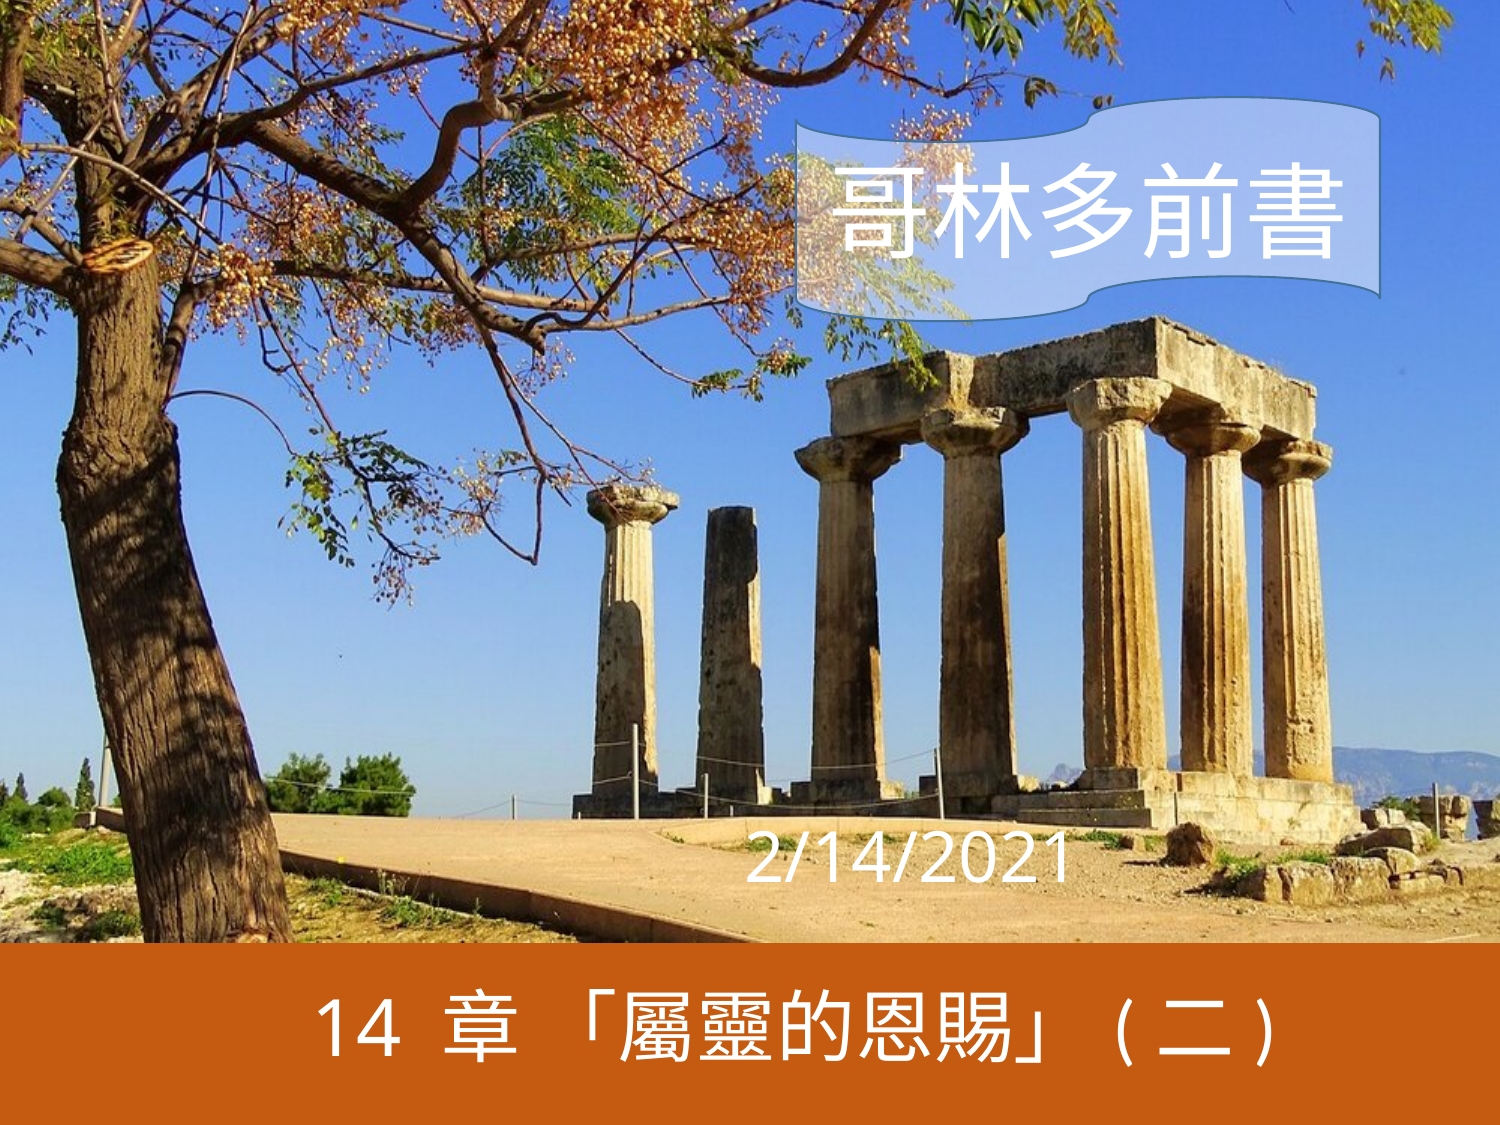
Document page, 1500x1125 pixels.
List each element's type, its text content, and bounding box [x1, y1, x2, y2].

picture [0, 0, 1500, 943]
text_box 14 章 「屬靈的恩賜」(二) [235, 969, 1292, 1080]
